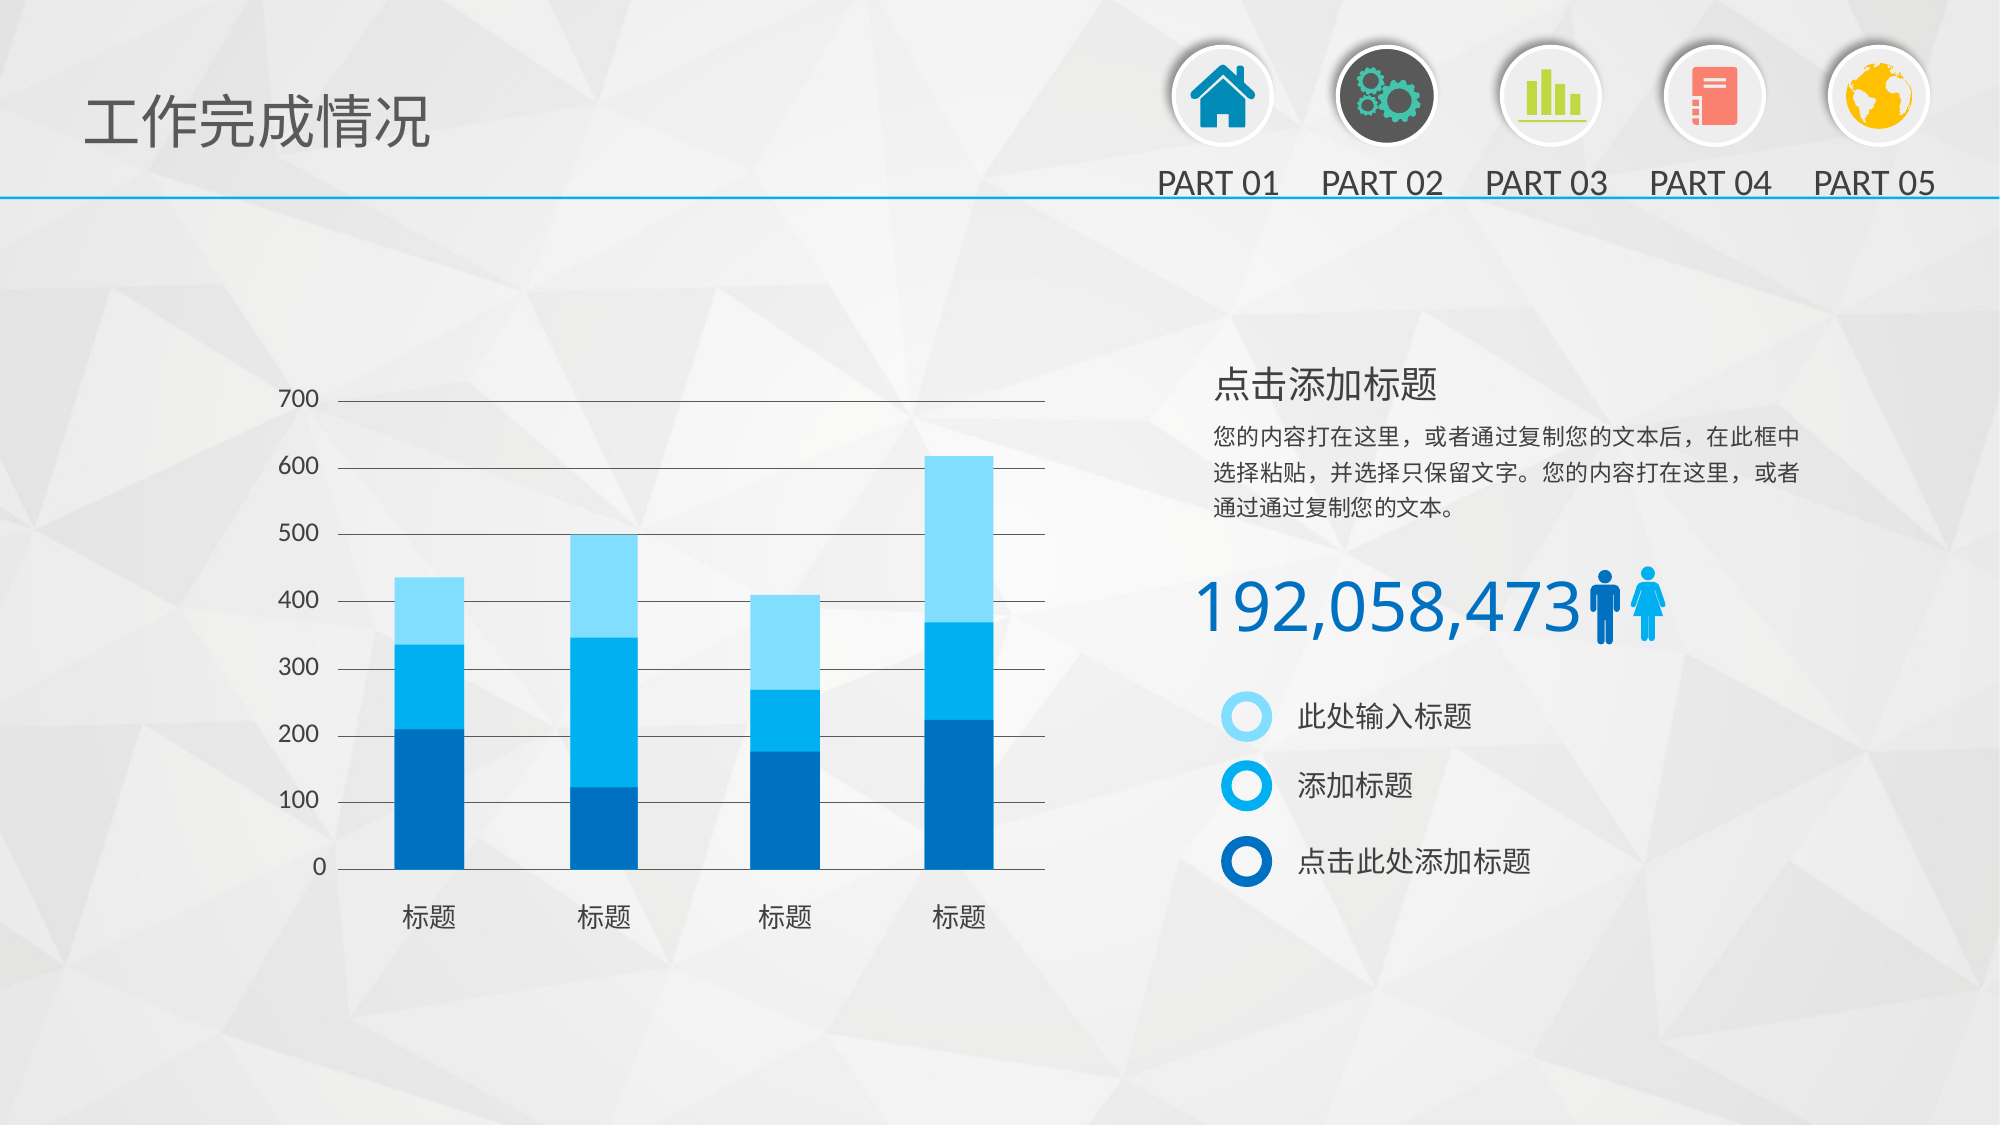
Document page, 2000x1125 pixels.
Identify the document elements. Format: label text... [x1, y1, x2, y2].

text_box 点击此处添加标题 [1283, 835, 1546, 885]
text_box [570, 787, 638, 870]
text_box [924, 456, 994, 622]
text_box 100 [264, 774, 334, 822]
text_box [570, 637, 638, 787]
text_box 192,058,473 [1179, 556, 1597, 653]
text_box 700 [264, 373, 334, 420]
text_box 标题 [918, 893, 1001, 941]
text_box [394, 577, 465, 644]
text_box [1221, 835, 1273, 888]
text_box 添加标题 [1283, 760, 1429, 809]
picture [0, 0, 2000, 196]
text_box [1630, 566, 1666, 642]
text_box 600 [264, 440, 334, 487]
text_box [1590, 569, 1620, 645]
text_box 点击添加标题 [1199, 338, 1467, 406]
picture [0, 200, 2000, 1125]
text_box 0 [299, 841, 341, 889]
text_box 200 [264, 708, 334, 755]
text_box [570, 534, 638, 637]
text_box [924, 622, 994, 719]
text_box [1221, 760, 1273, 812]
text_box 标题 [744, 893, 827, 941]
text_box 400 [264, 574, 334, 621]
text_box 标题 [563, 893, 646, 941]
text_box 500 [264, 507, 334, 554]
text_box [750, 751, 820, 870]
text_box 您的内容打在这里，或者通过复制您的文本后，在此框中选择粘贴，并选择只保留文字。您的内容打在这里，或者通过通过复制您的文本。 [1199, 407, 1815, 529]
text_box 此处输入标题 [1283, 691, 1487, 740]
text_box [394, 729, 465, 870]
text_box [394, 644, 465, 729]
text_box 标题 [388, 893, 471, 941]
text_box [924, 719, 994, 870]
text_box [750, 594, 820, 689]
text_box [1221, 691, 1273, 742]
text_box 300 [264, 641, 334, 688]
text_box [750, 689, 820, 751]
